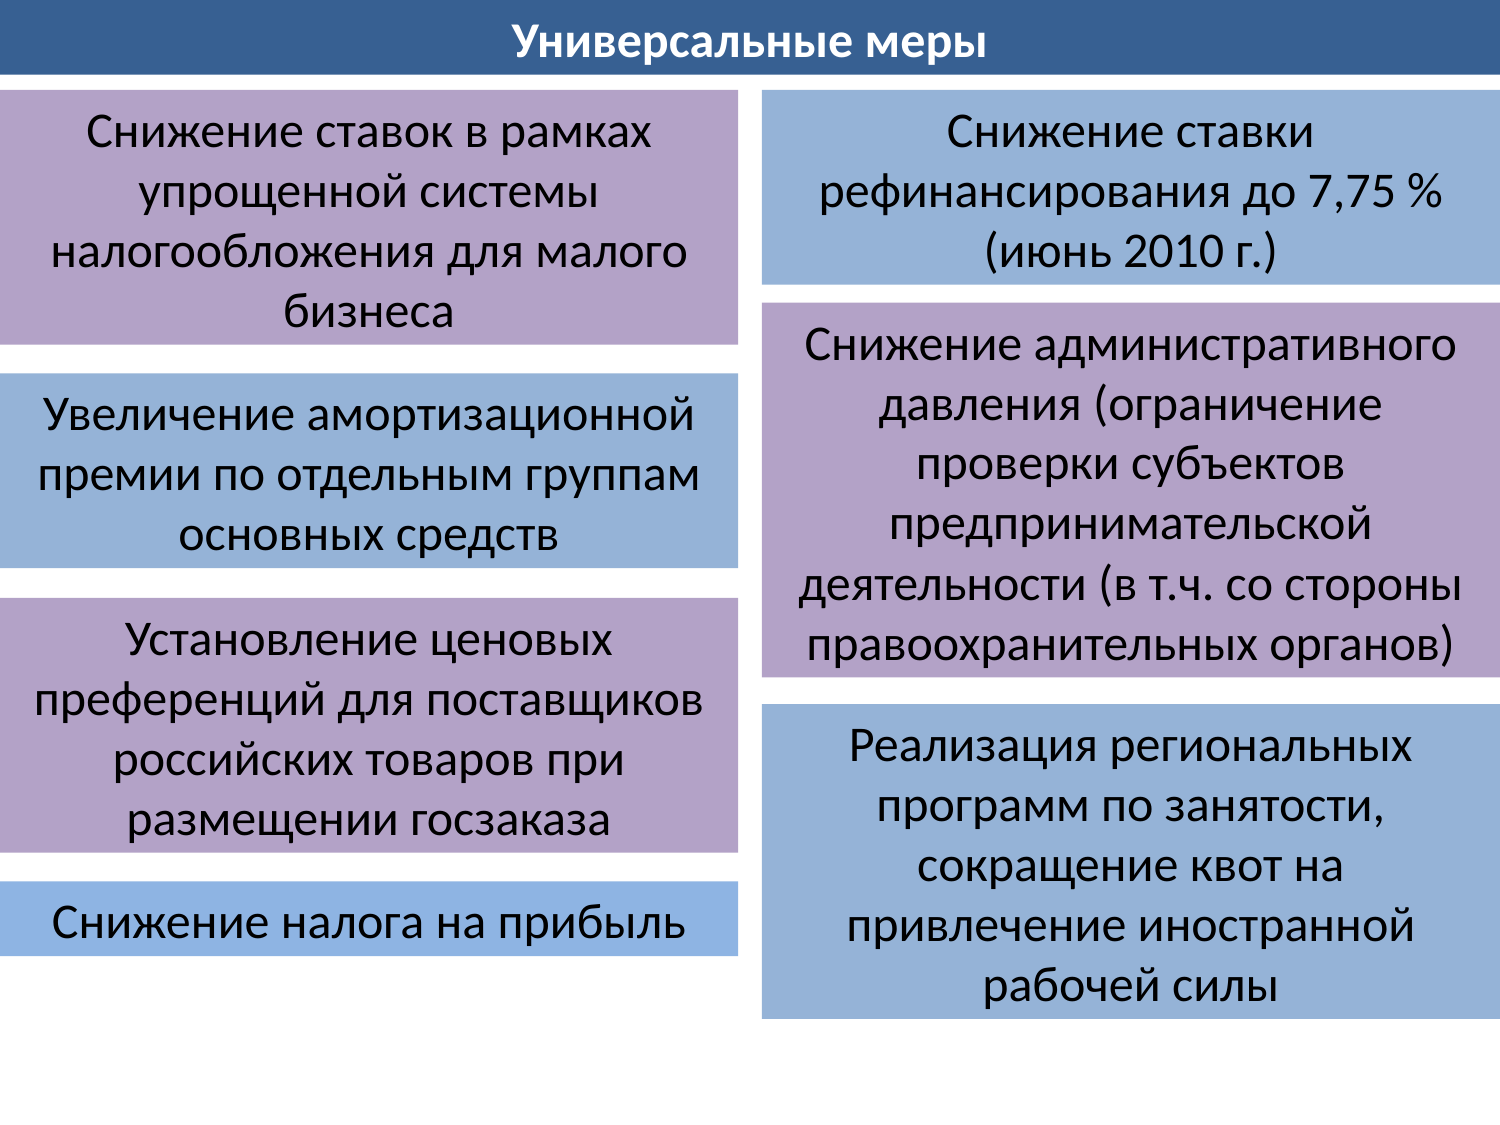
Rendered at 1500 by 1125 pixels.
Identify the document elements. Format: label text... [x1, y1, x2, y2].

text_box Реализация региональных программ по занятости, сокращение квот на привлечение иностранной рабочей силы [761, 704, 1500, 1019]
text_box Увеличение амортизационной премии по отдельным группам основных средств [0, 373, 739, 569]
text_box Установление ценовых преференций для поставщиков российских товаров при размещении госзаказа [0, 597, 739, 853]
text_box Снижение налога на прибыль [0, 881, 739, 957]
text_box Снижение ставки рефинансирования до 7,75 % (июнь 2010 г.) [761, 89, 1500, 285]
text_box Снижение ставок в рамках упрощенной системы налогообложения для малого бизнеса [0, 89, 739, 345]
text_box Снижение административного давления (ограничение проверки субъектов предпринимательской деятельности (в т.ч. со стороны правоохранительных органов) [761, 302, 1500, 678]
text_box Универсальные меры [0, 0, 1500, 75]
